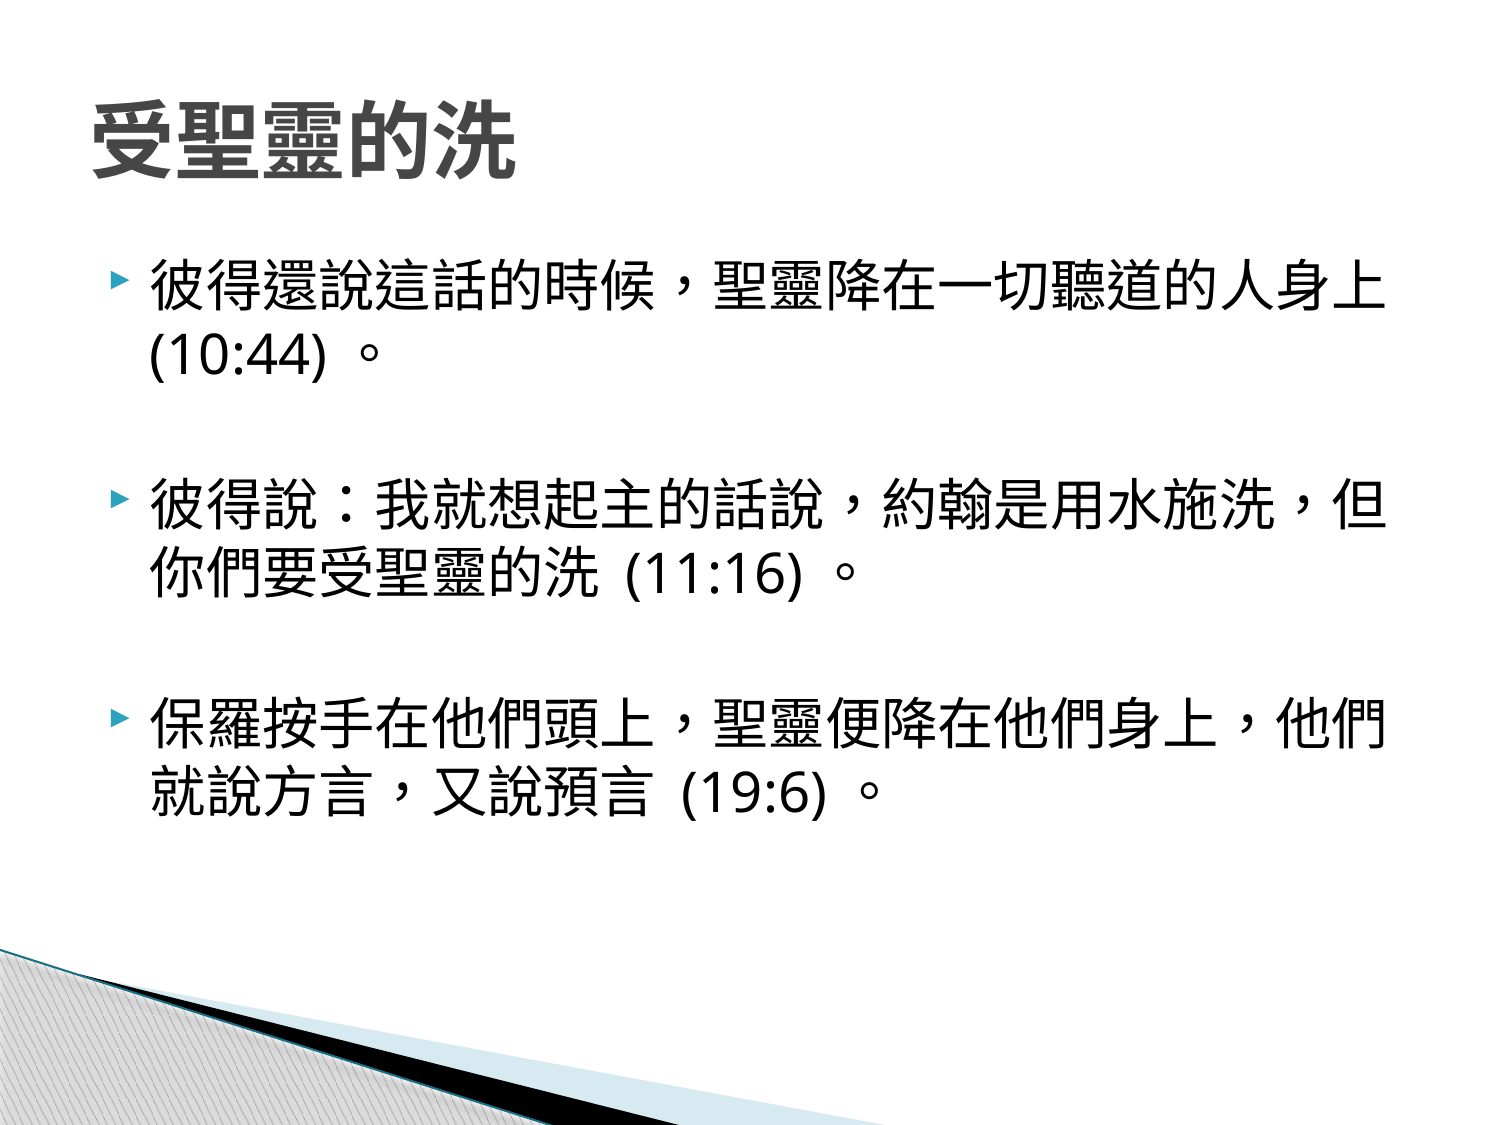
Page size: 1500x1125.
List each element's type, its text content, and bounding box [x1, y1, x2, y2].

list 彼得還說這話的時候，聖靈降在一切聽道的人身上 (10:44)。 彼得說：我就想起主的話說，約翰是用水施洗，但你們要受聖靈的洗 (11:16)。 保羅按手在他們頭上，聖靈便降在他們身上，他們就說方言，又說預言 (19:6)。 [75, 243, 1425, 986]
title 受聖靈的洗 [75, 45, 1425, 233]
